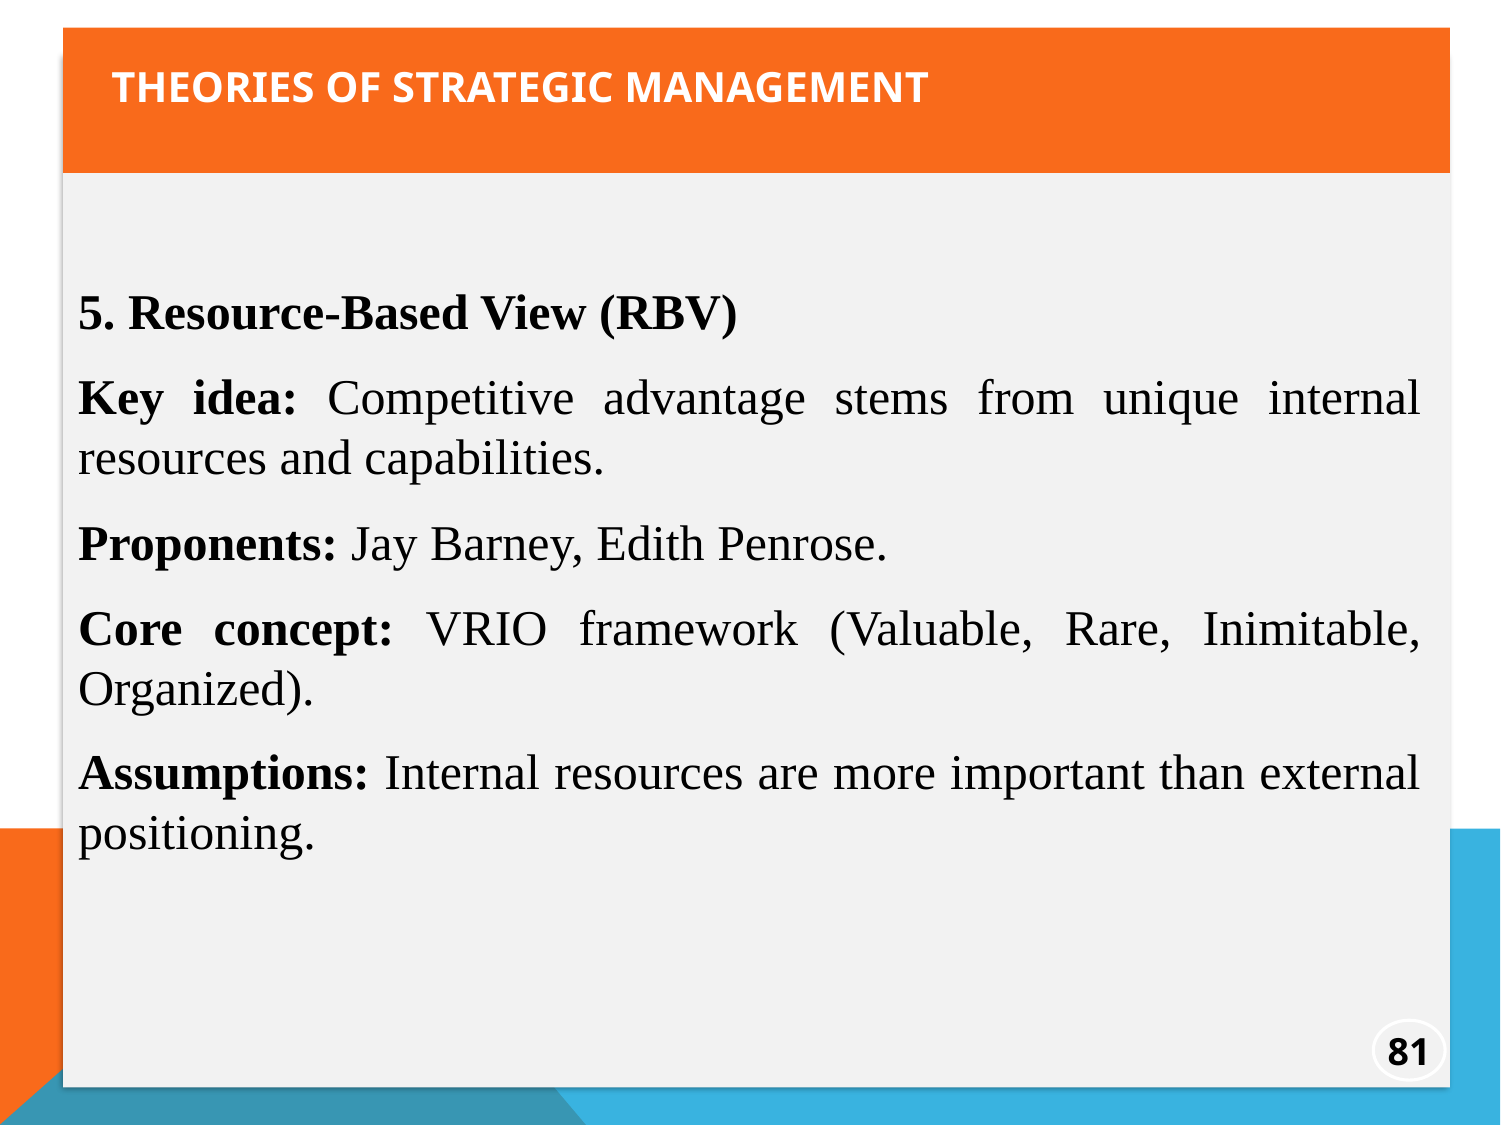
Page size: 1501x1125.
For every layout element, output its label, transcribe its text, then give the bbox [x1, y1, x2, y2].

text_box 5. Resource-Based View (RBV) Key idea: Competitive advantage stems from unique internal resources and capabilities. Proponents: Jay Barney, Edith Penrose. Core concept: VRIO framework (Valuable, Rare, Inimitable, Organized). Assumptions: Internal resources are more important than external positioning. [63, 225, 1438, 915]
text_box [62, 175, 1451, 1088]
text_box [61, 25, 1452, 175]
slide_number 81 [1371, 1018, 1447, 1082]
list theories of strategic management [96, 53, 1450, 173]
